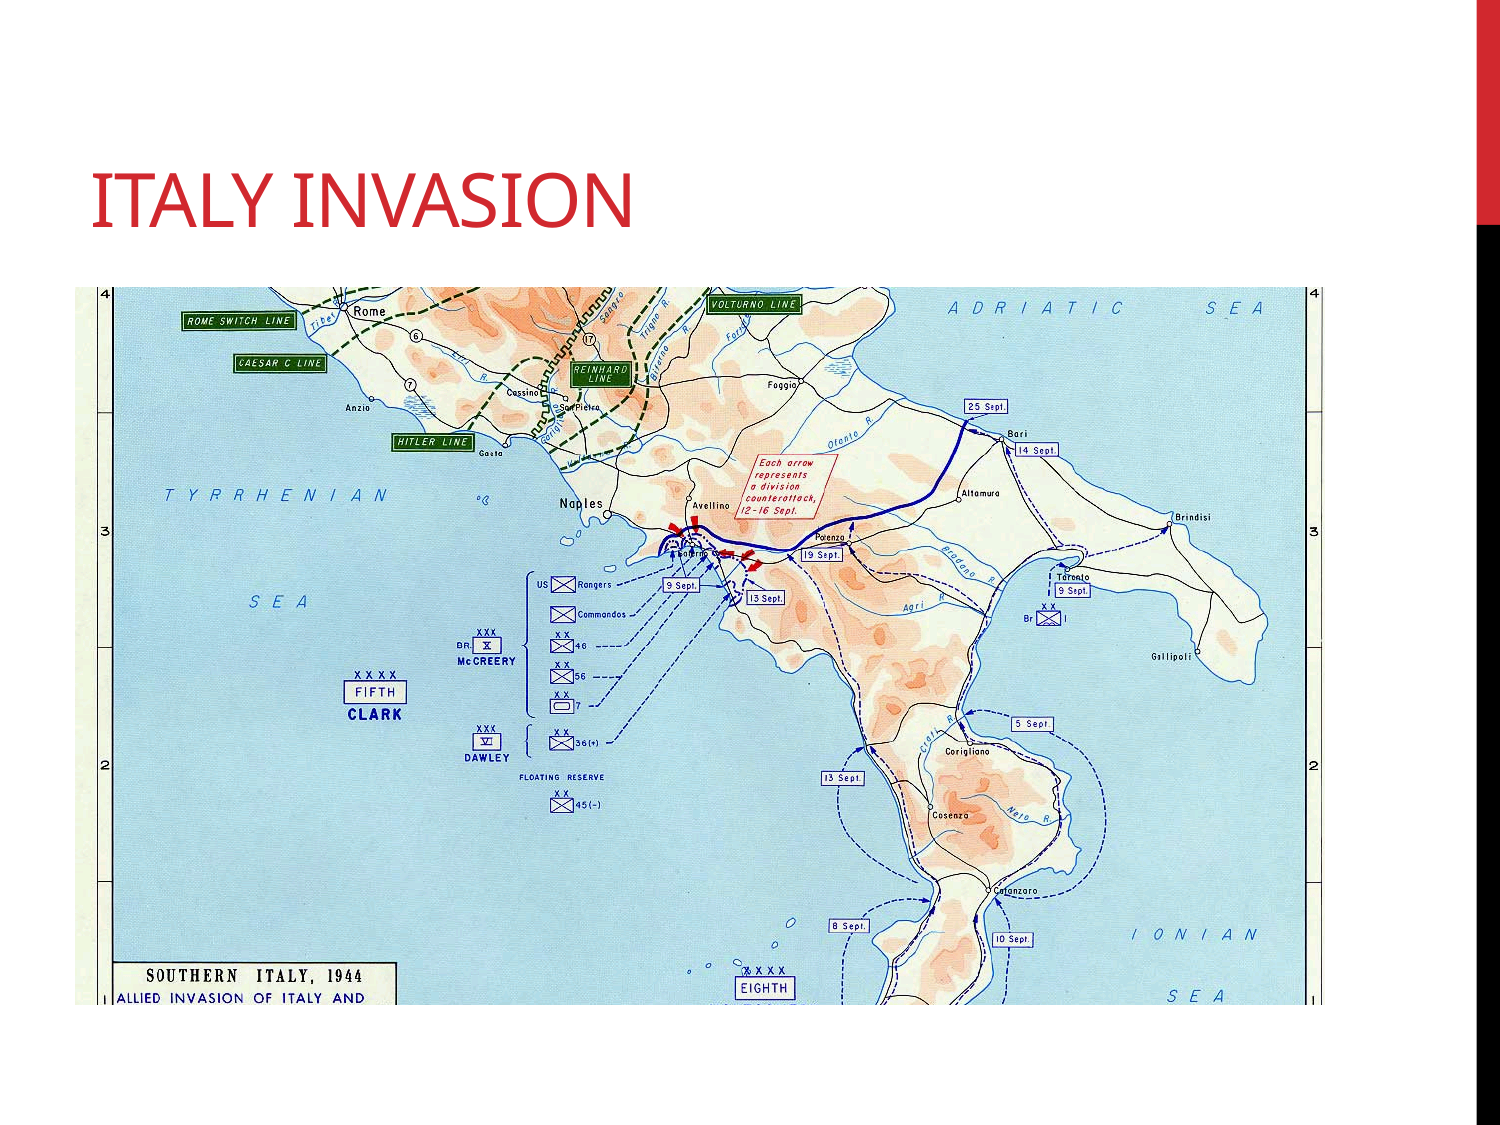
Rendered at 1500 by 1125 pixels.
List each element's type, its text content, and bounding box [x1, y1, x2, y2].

title Italy Invasion [75, 25, 1025, 250]
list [74, 286, 1326, 1006]
